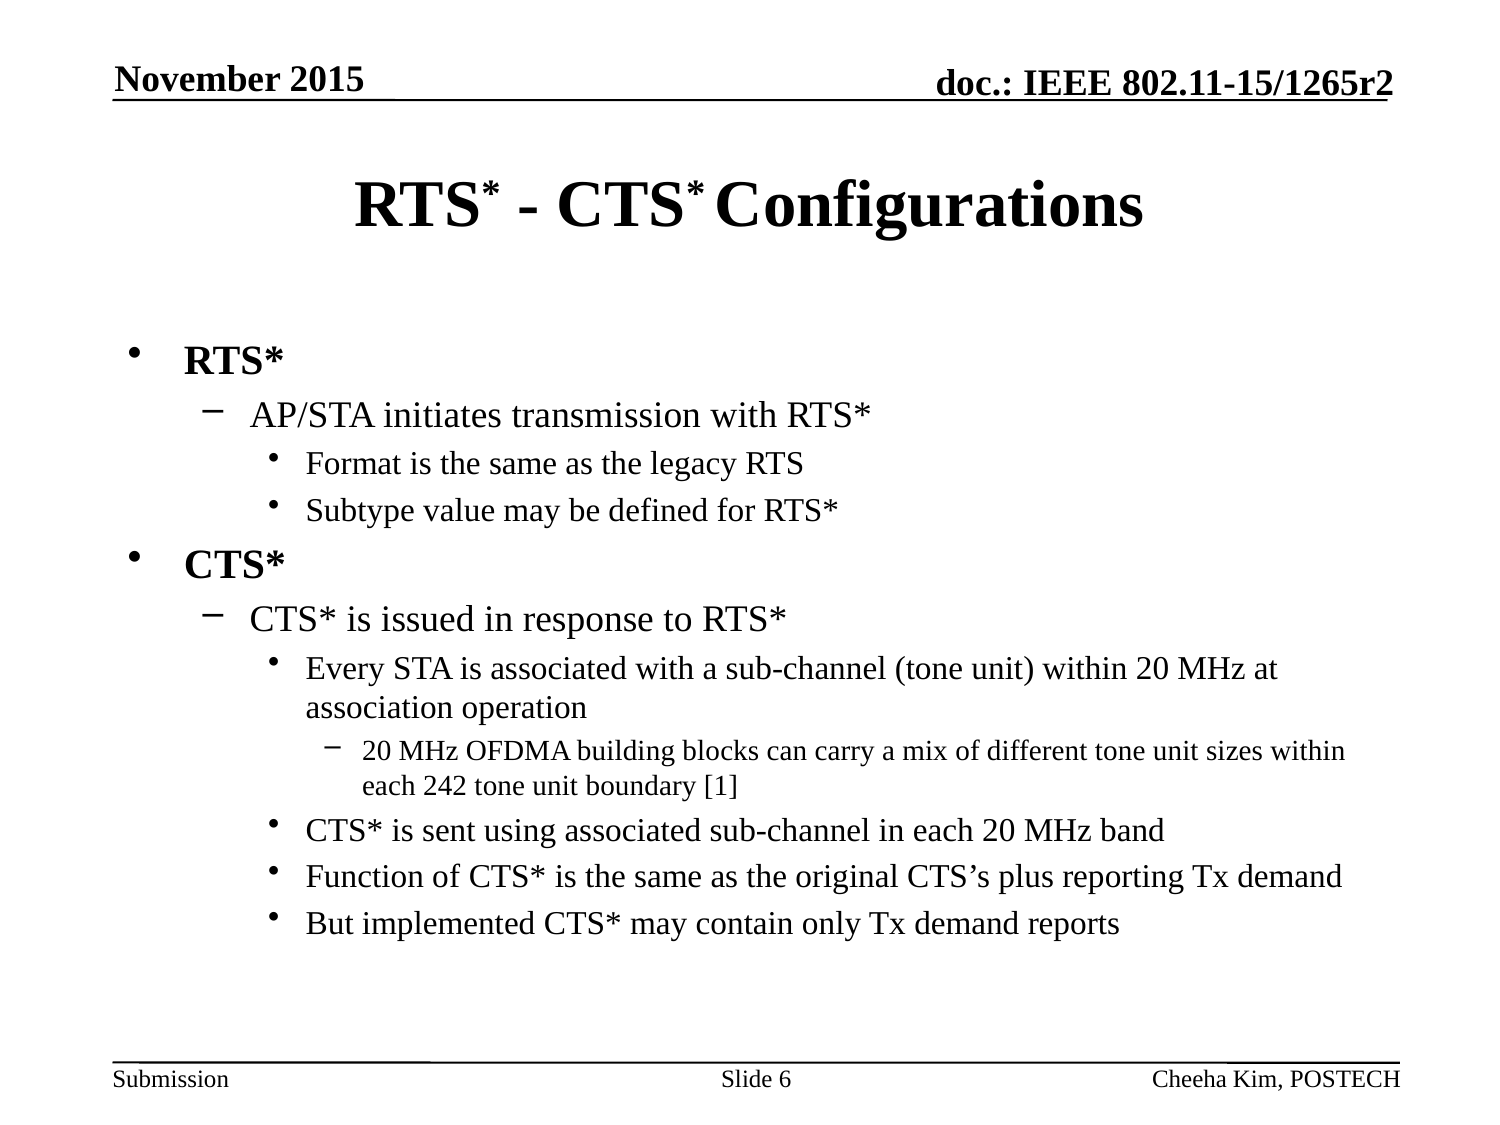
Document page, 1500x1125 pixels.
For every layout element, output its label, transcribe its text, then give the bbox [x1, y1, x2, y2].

list RTS* AP/STA initiates transmission with RTS* Format is the same as the legacy RTS Subtype value may be defined for RTS* CTS* CTS* is issued in response to RTS* Every STA is associated with a sub-channel (tone unit) within 20 MHz at association operation 20 MHz OFDMA building blocks can carry a mix of different tone unit sizes within each 242 tone unit boundary [1] CTS* is sent using associated sub-channel in each 20 MHz band Function of CTS* is the same as the original CTS’s plus reporting Tx demand But implemented CTS* may contain only Tx demand reports [112, 324, 1388, 1000]
footer Cheeha Kim, POSTECH [878, 1061, 1402, 1093]
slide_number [114, 54, 423, 100]
title RTS* - CTS* Configurations [112, 112, 1388, 288]
slide_number Slide 6 [712, 1061, 800, 1123]
